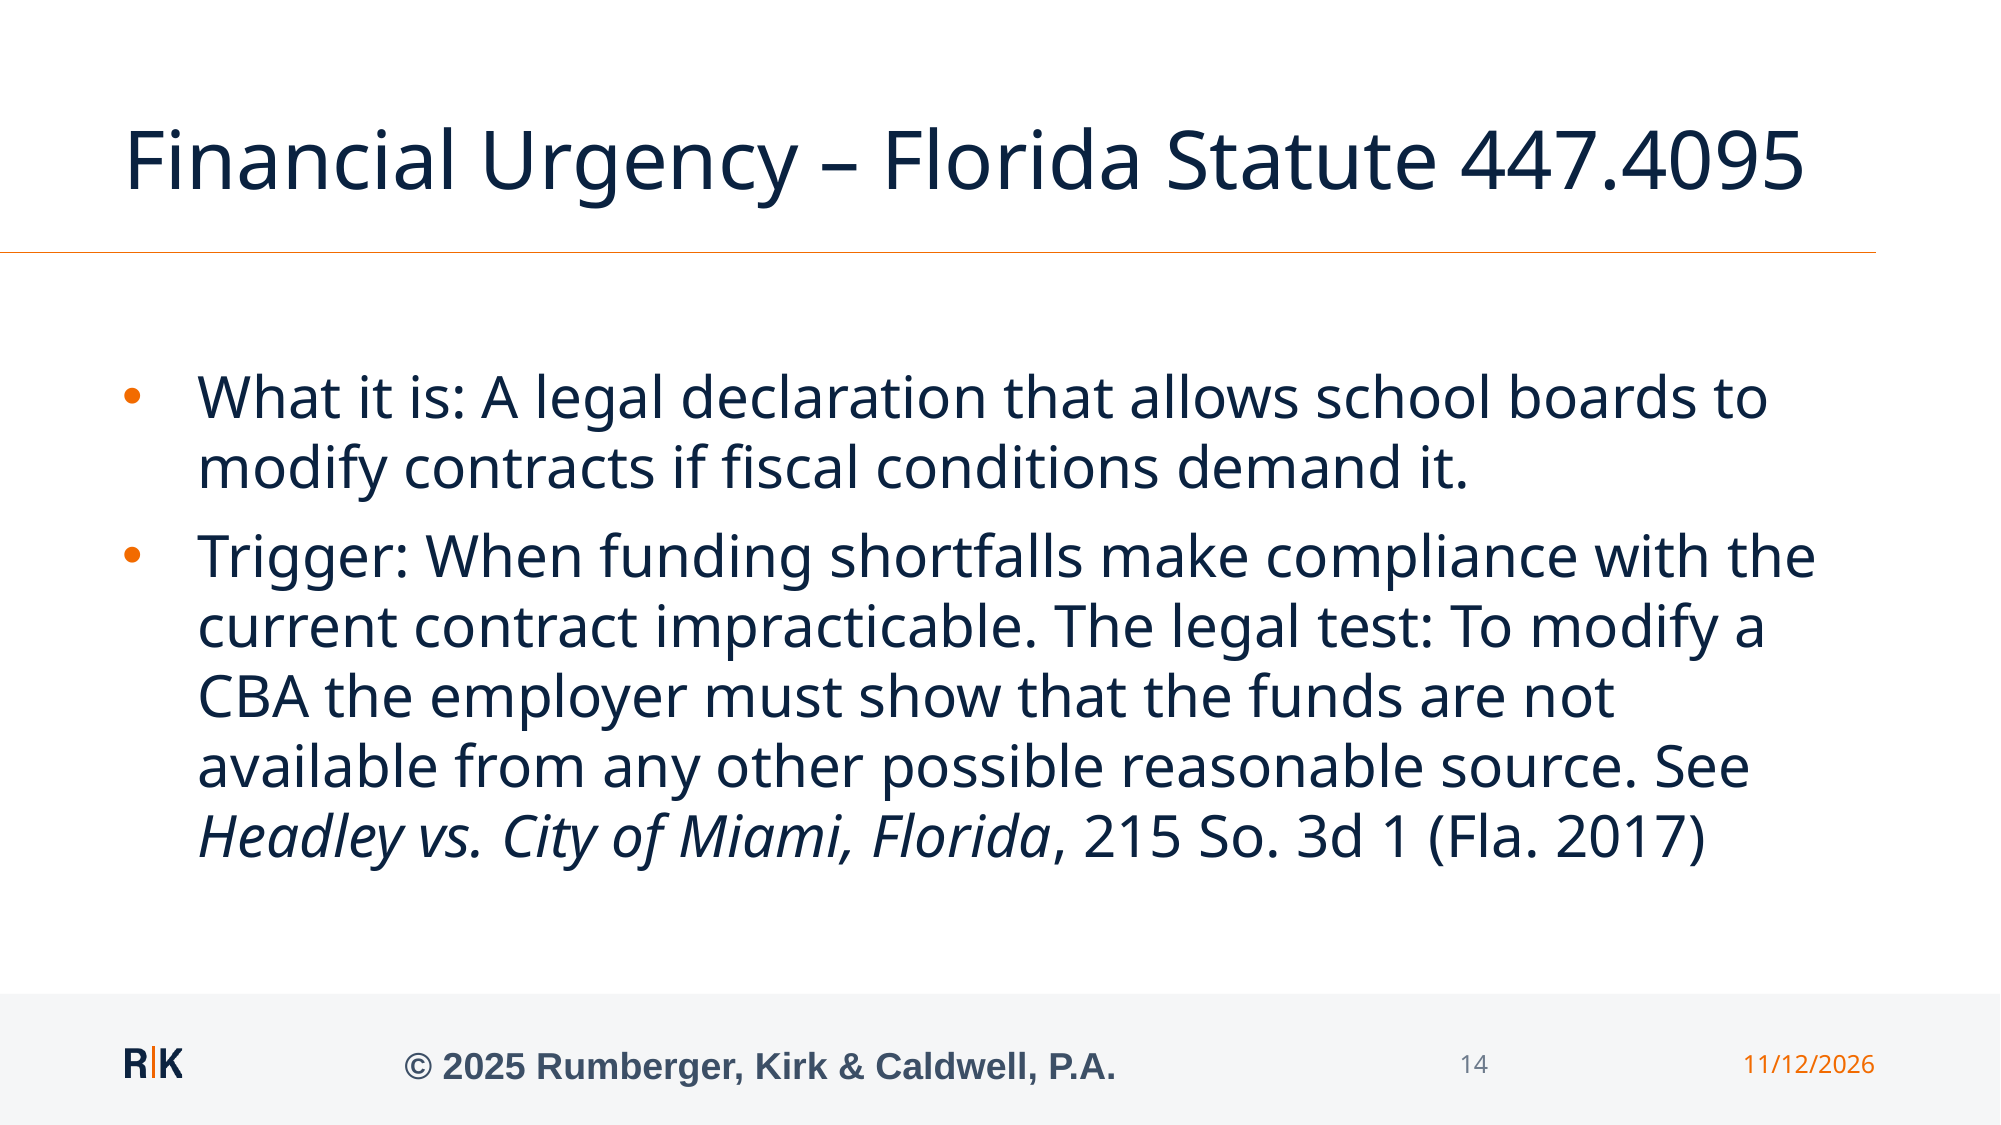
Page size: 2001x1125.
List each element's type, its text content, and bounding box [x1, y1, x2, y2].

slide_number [1715, 1035, 1891, 1095]
text_box © 2025 Rumberger, Kirk & Caldwell, P.A. [389, 1034, 1178, 1095]
list What it is: A legal declaration that allows school boards to modify contracts if fiscal conditions demand it. Trigger: When funding shortfalls make compliance with the current contract impracticable. The legal test: To modify a CBA the employer must show that the funds are not available from any other possible reasonable source. See Headley vs. City of Miami, Florida, 215 So. 3d 1 (Fla. 2017) [108, 353, 1876, 891]
slide_number 14 [1444, 1035, 1620, 1095]
title Financial Urgency – Florida Statute 447.4095 [108, 111, 1877, 253]
